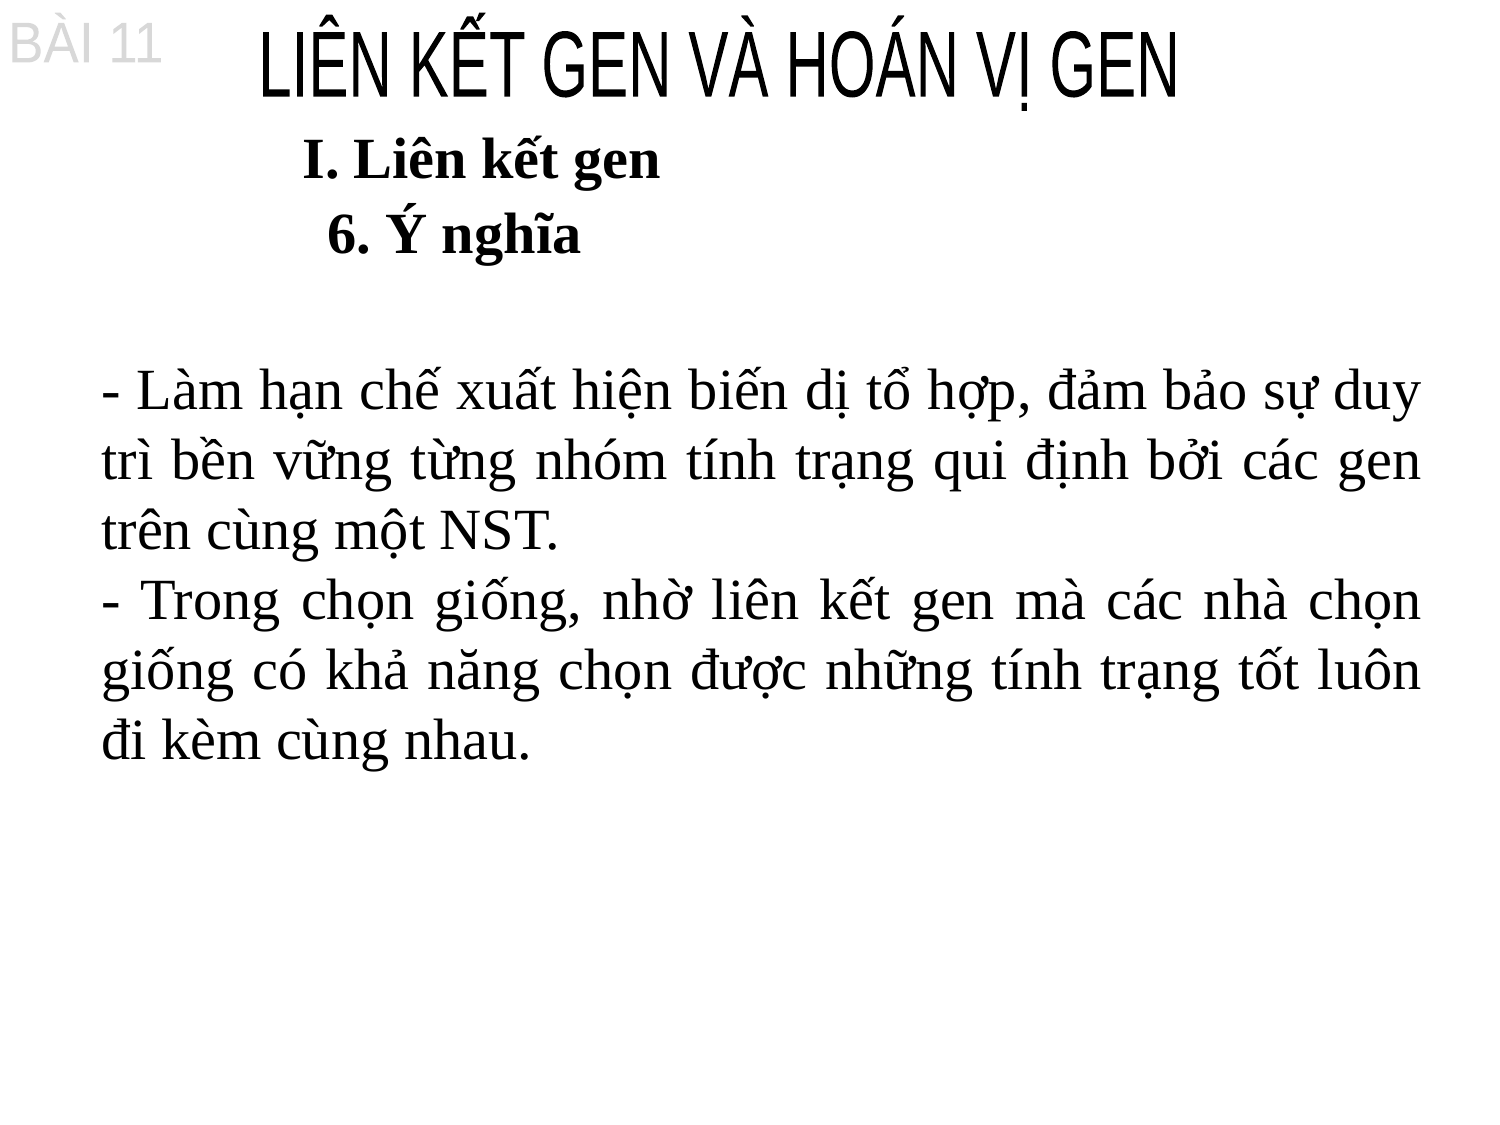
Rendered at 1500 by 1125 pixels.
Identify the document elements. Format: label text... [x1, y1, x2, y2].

text_box I. Liên kết gen [287, 112, 775, 198]
text_box 6. Ý nghĩa [312, 187, 1400, 273]
text_box - Làm hạn chế xuất hiện biến dị tổ hợp, đảm bảo sự duy trì bền vững từng nhóm tính trạng qui định bởi các gen trên cùng một NST. - Trong chọn giống, nhờ liên kết gen mà các nhà chọn giống có khả năng chọn được những tính trạng tốt luôn đi kèm cùng nhau. [86, 274, 1438, 878]
